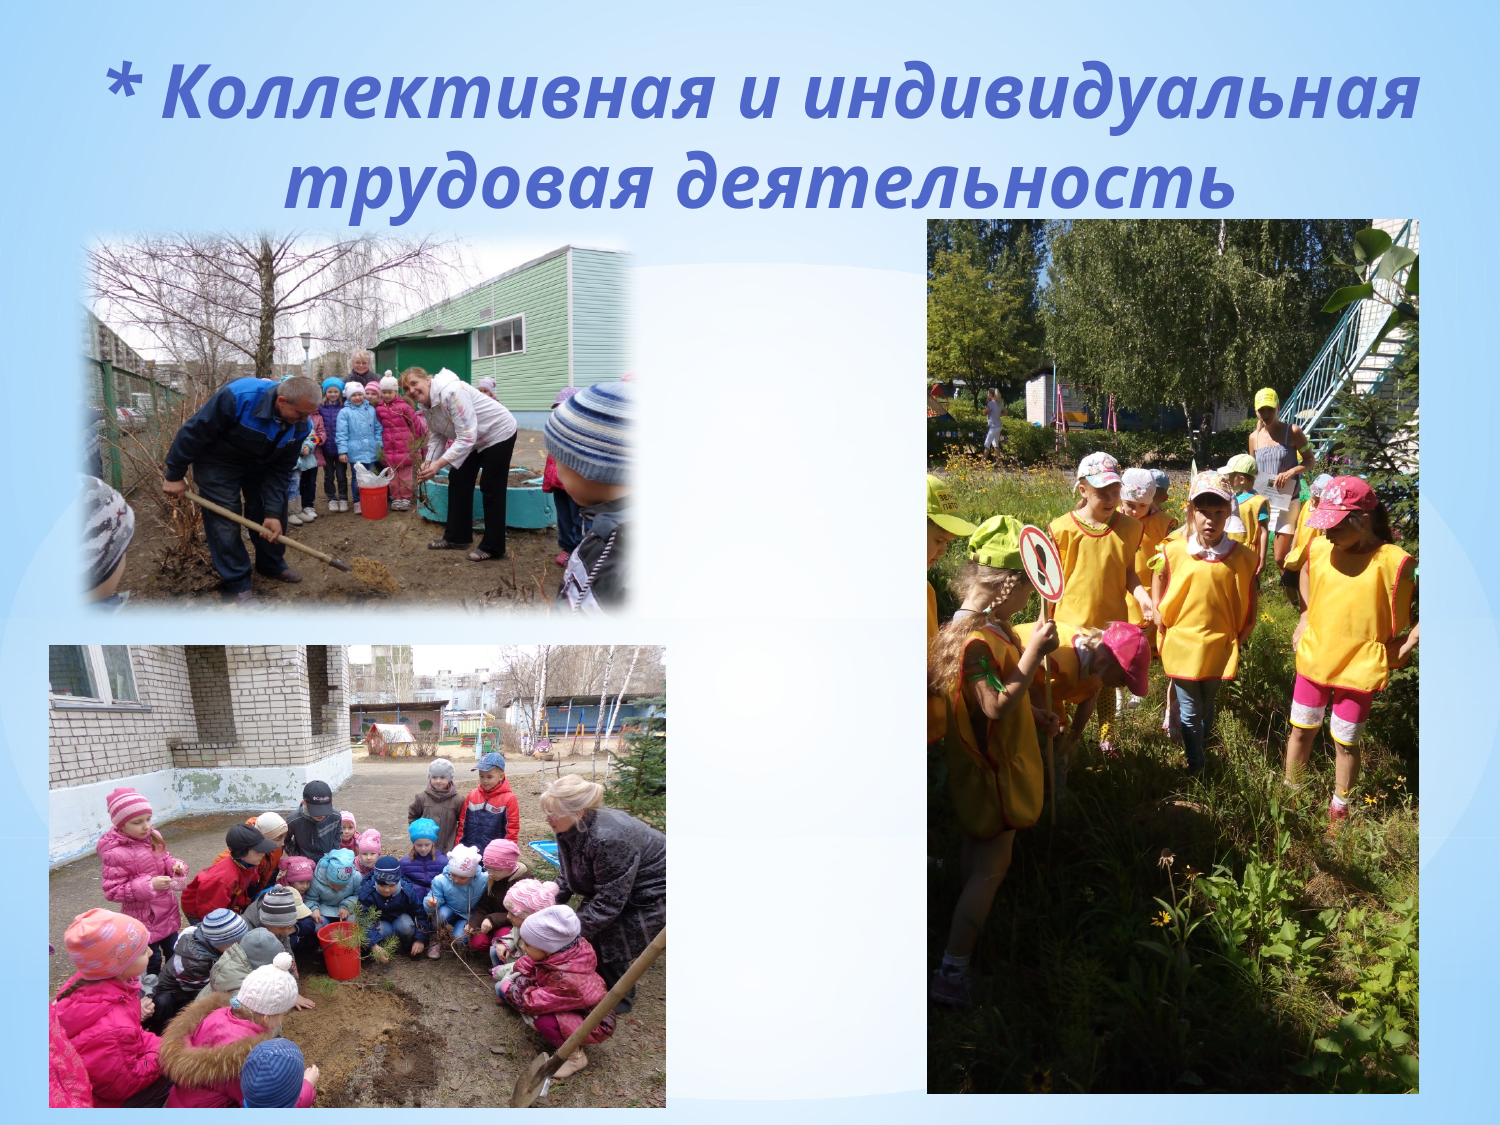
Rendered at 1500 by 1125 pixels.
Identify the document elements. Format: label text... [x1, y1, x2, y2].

picture [72, 196, 643, 624]
text_box * Коллективная и индивидуальная трудовая деятельность [53, 35, 1471, 231]
picture [926, 219, 1420, 1095]
picture [48, 645, 667, 1109]
